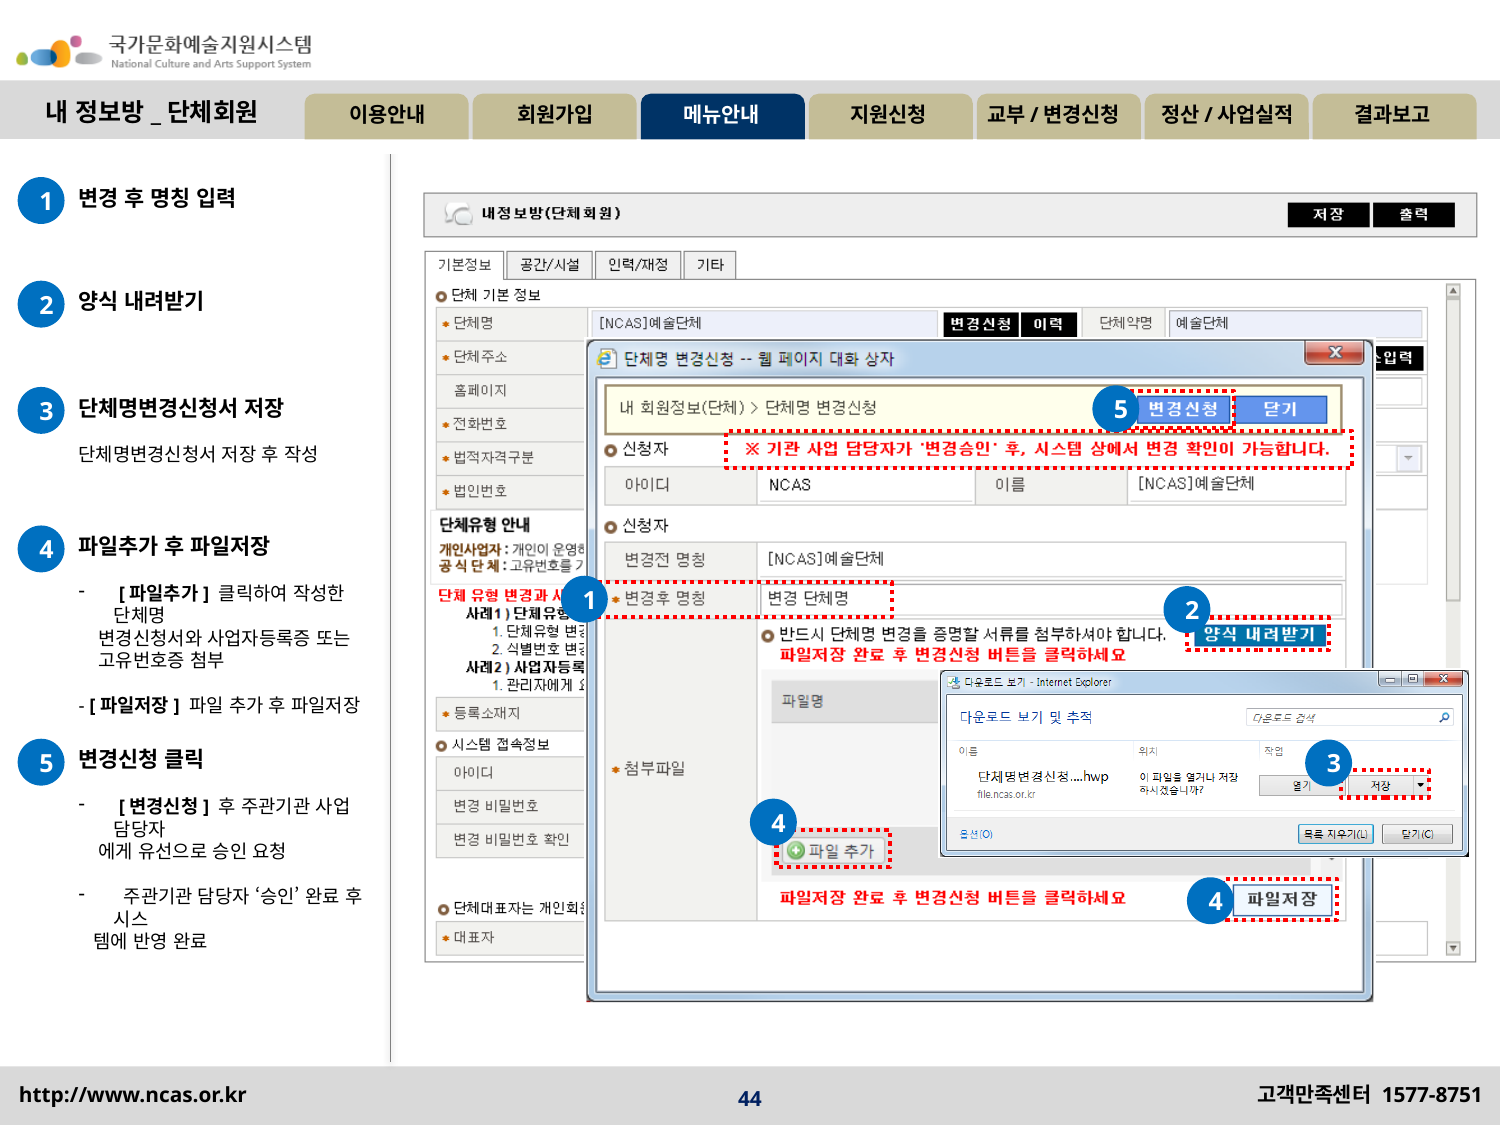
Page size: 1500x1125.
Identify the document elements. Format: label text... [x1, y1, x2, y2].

text_box 양식 내려받기 [63, 280, 384, 322]
picture [6, 24, 324, 77]
text_box 내 정보방_단체회원 [31, 89, 274, 135]
text_box 단체명변경신청서 저장 단체명변경신청서 저장 후 작성 [63, 386, 396, 473]
text_box 변경 후 명칭 입력 [63, 177, 384, 218]
text_box 3 [15, 384, 63, 436]
text_box 변경신청 클릭 [변경신청] 후 주관기관 사업 담당자 에게 유선으로 승인 요청 주관기관 담당자 ‘승인’ 완료 후 시스 템에 반영 완료 [63, 738, 396, 960]
text_box 1 [15, 174, 63, 227]
text_box 5 [15, 736, 63, 788]
text_box 2 [15, 278, 63, 330]
picture [418, 186, 1483, 1006]
text_box 파일추가 후 파일저장 [파일추가] 클릭하여 작성한 단체명 변경신청서와 사업자등록증 또는 고유번호증 첨부 - [파일저장] 파일 추가 후 파일저장 [63, 525, 396, 724]
text_box 4 [15, 523, 63, 575]
